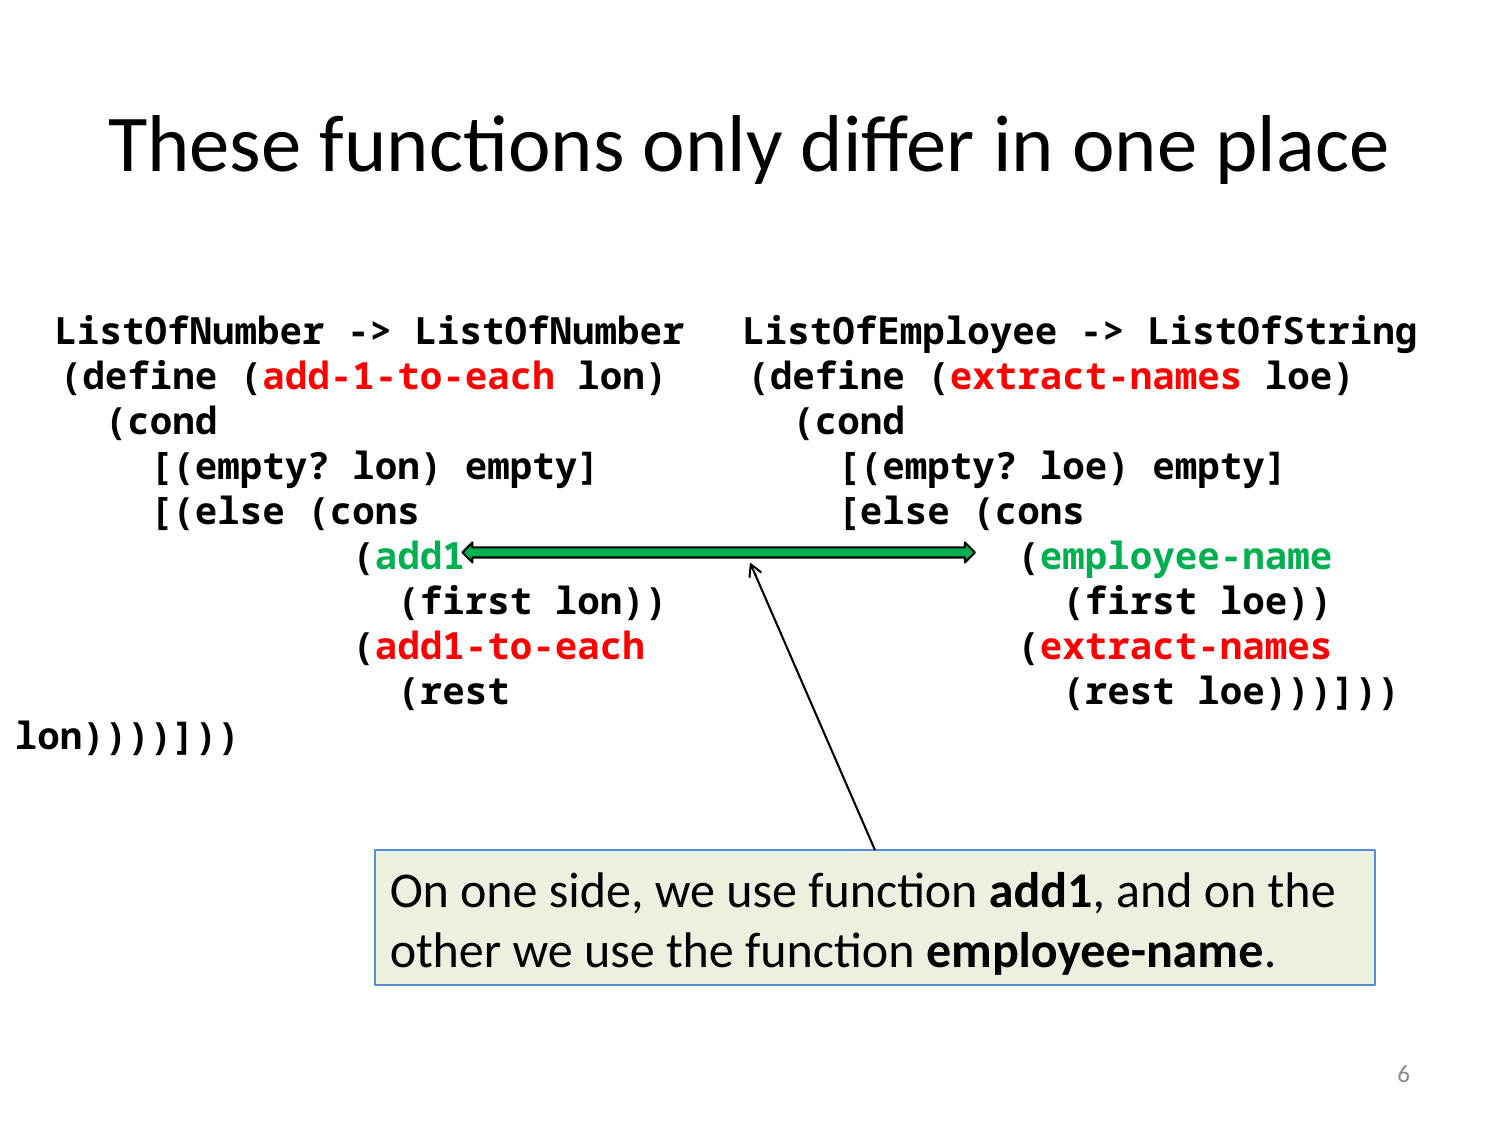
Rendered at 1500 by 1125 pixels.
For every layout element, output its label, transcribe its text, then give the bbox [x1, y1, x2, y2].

title These functions only differ in one place [75, 45, 1425, 233]
slide_number 6 [1074, 1042, 1425, 1103]
text_box [460, 540, 978, 565]
text_box On one side, we use function add1, and on the other we use the function employee-name. [375, 849, 1375, 985]
text_box ListOfEmployee -> ListOfString (define (extract-names loe) (cond [(empty? loe) empty] [else (cons (employee-name (first loe)) (extract-names (rest loe)))])) [687, 299, 1500, 720]
text_box ListOfNumber -> ListOfNumber (define (add-1-to-each lon) (cond [(empty? lon) empty] [(else (cons (add1 (first lon)) (add1-to-each (rest lon))))])) [0, 299, 744, 765]
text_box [749, 562, 876, 851]
